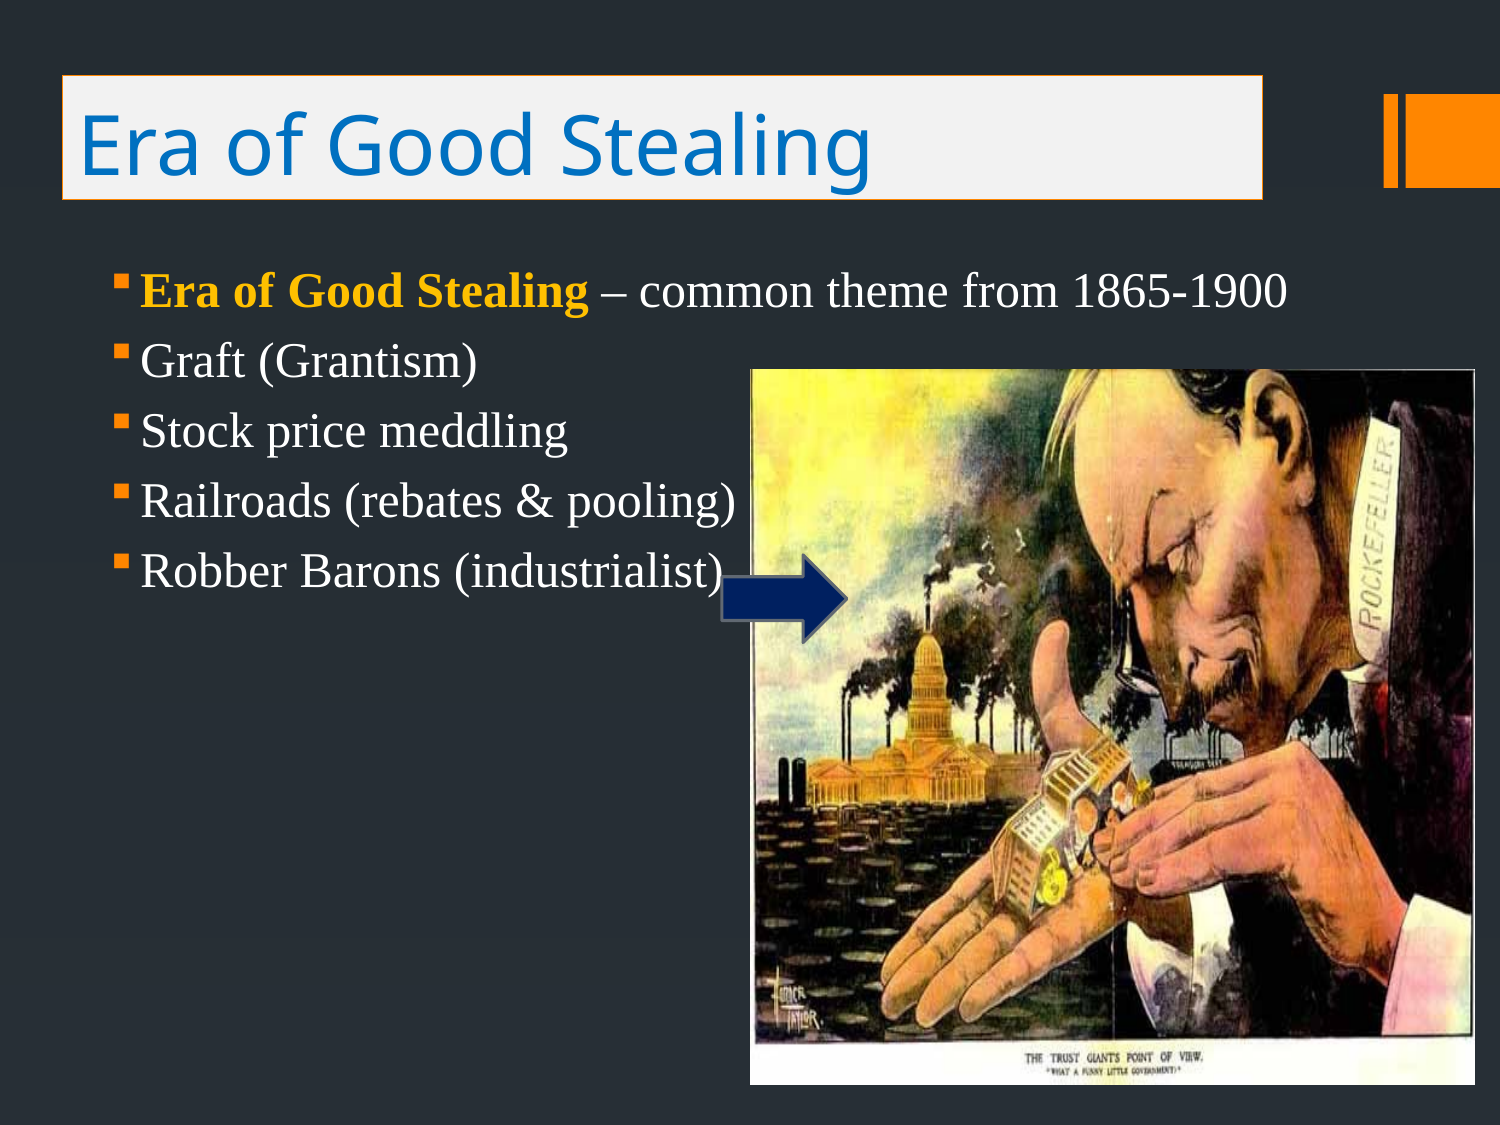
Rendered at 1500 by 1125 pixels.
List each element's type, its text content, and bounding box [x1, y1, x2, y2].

picture [749, 369, 1476, 1086]
list Era of Good Stealing – common theme from 1865-1900 Graft (Grantism) Stock price meddling Railroads (rebates & pooling) Robber Barons (industrialist) [87, 249, 1350, 1035]
text_box [720, 575, 744, 623]
title Era of Good Stealing [62, 75, 1263, 200]
